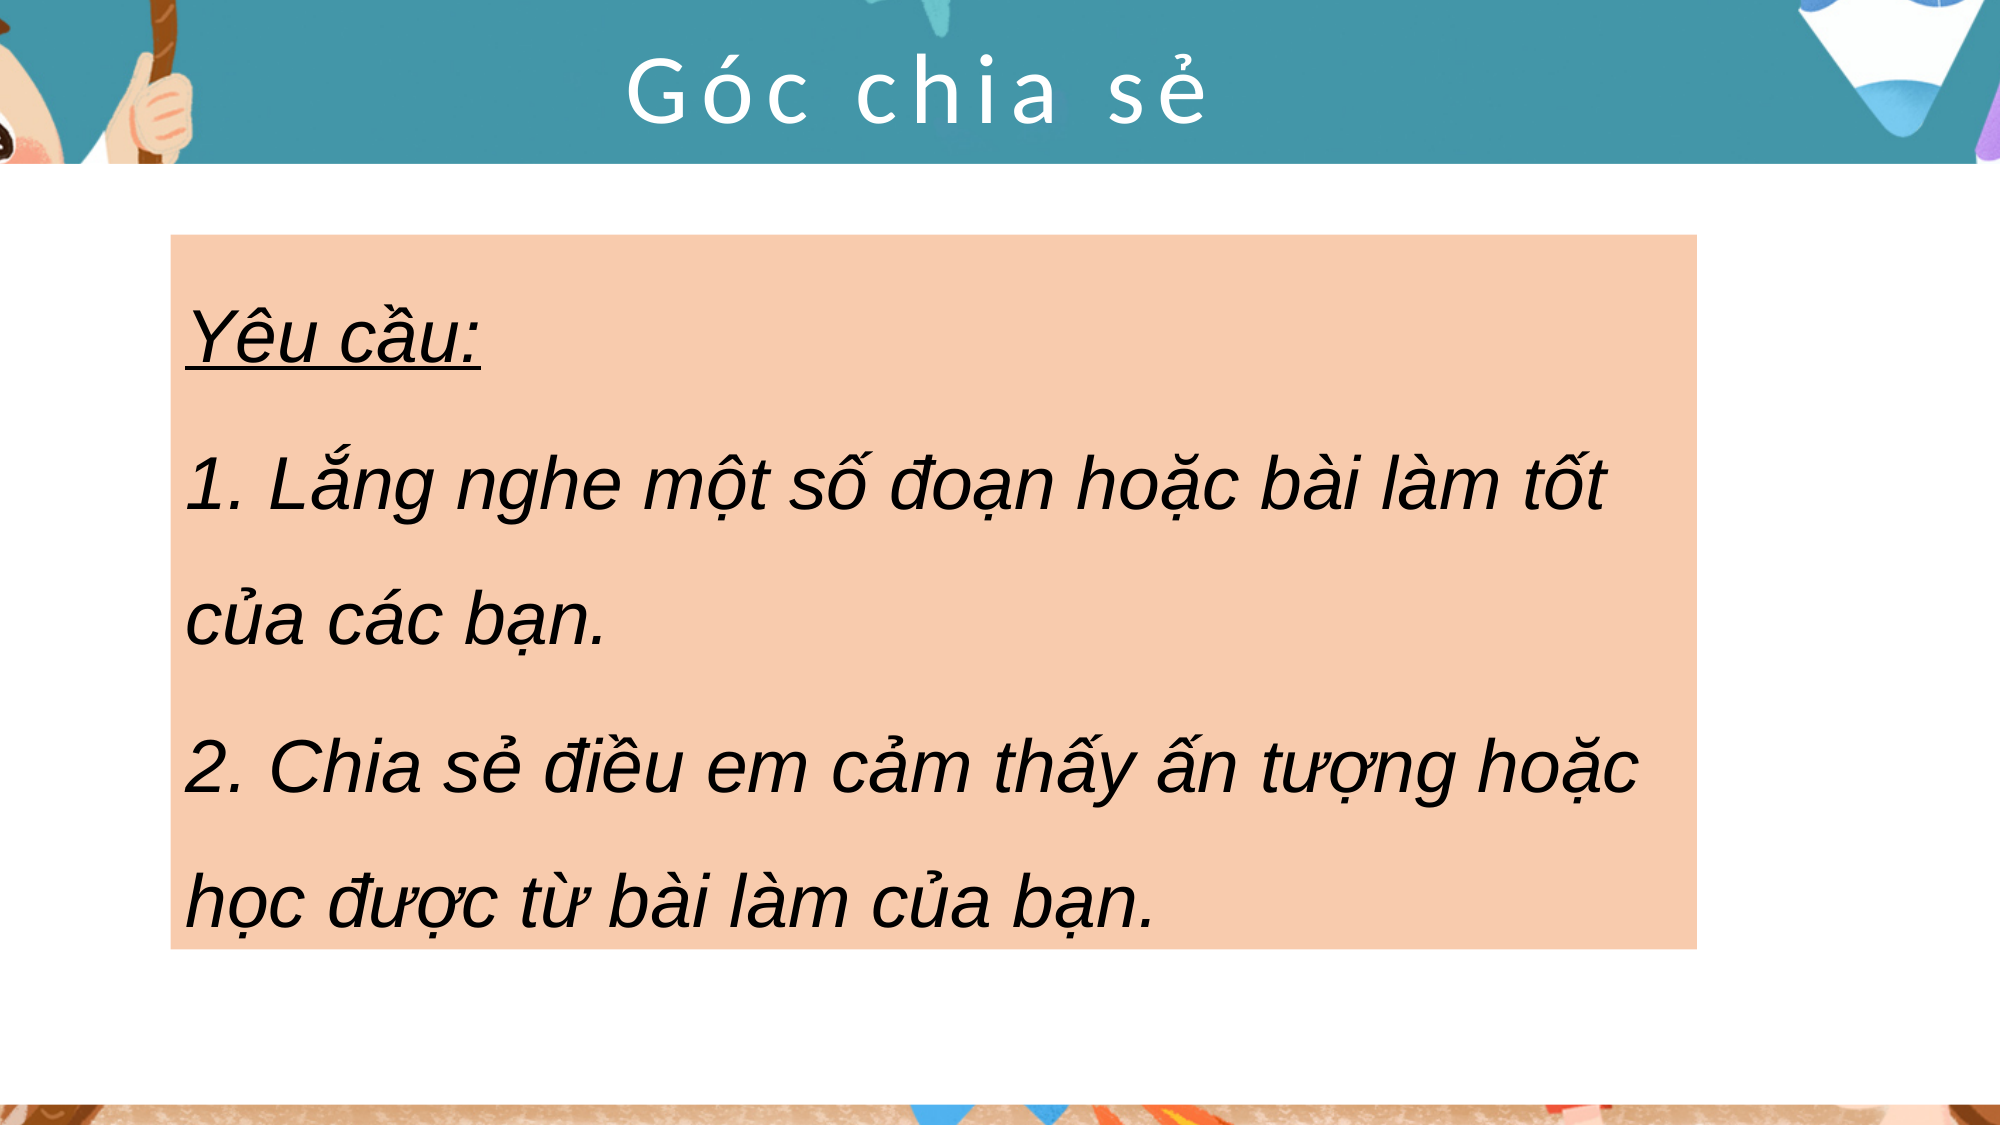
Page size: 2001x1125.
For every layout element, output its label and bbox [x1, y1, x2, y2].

text_box [0, 0, 2000, 1125]
